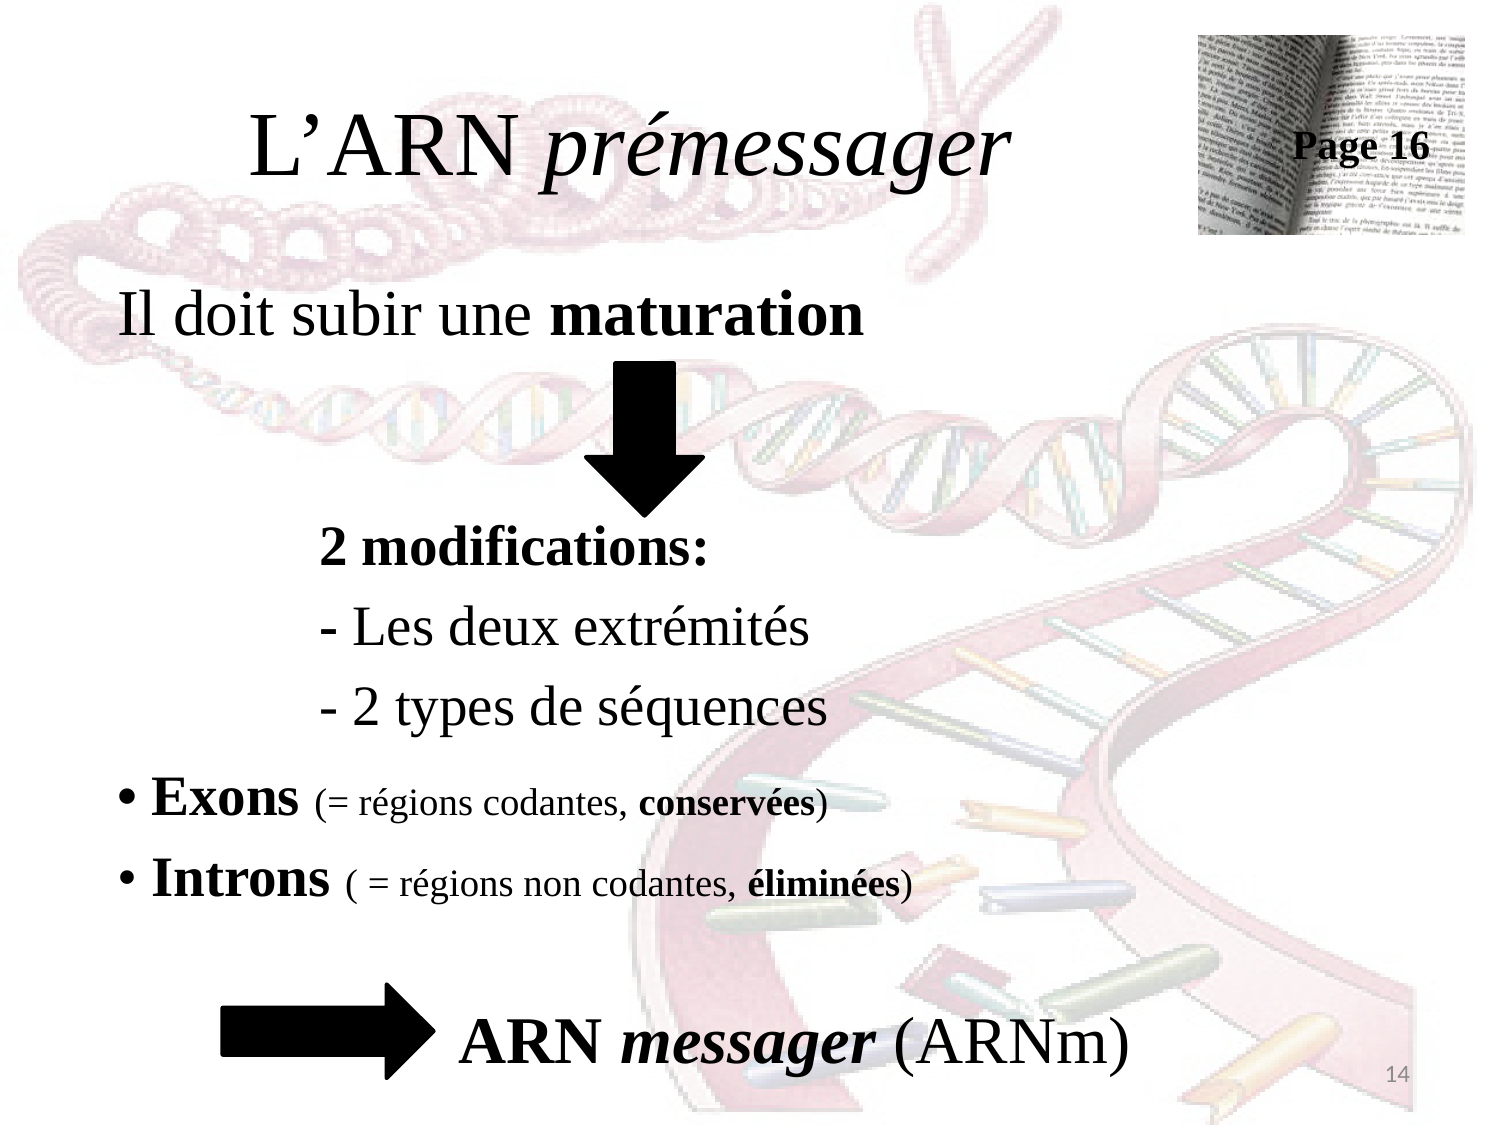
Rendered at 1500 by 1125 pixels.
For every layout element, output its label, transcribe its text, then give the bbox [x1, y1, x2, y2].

text_box [220, 982, 436, 1081]
text_box Page 16 [1470, 110, 1477, 175]
slide_number 14 [1074, 1042, 1425, 1103]
title L’ARN prémessager [75, 45, 1188, 233]
text_box ARN messager (ARNm) [70, 972, 1383, 1088]
list Il doit subir une maturation 2 modifications: - Les deux extrémités - 2 types de séquences • Exons (= régions codantes, conservées) • Introns ( = régions non codantes, éliminées) [46, 262, 1500, 961]
picture [1198, 34, 1466, 235]
text_box [584, 361, 706, 518]
